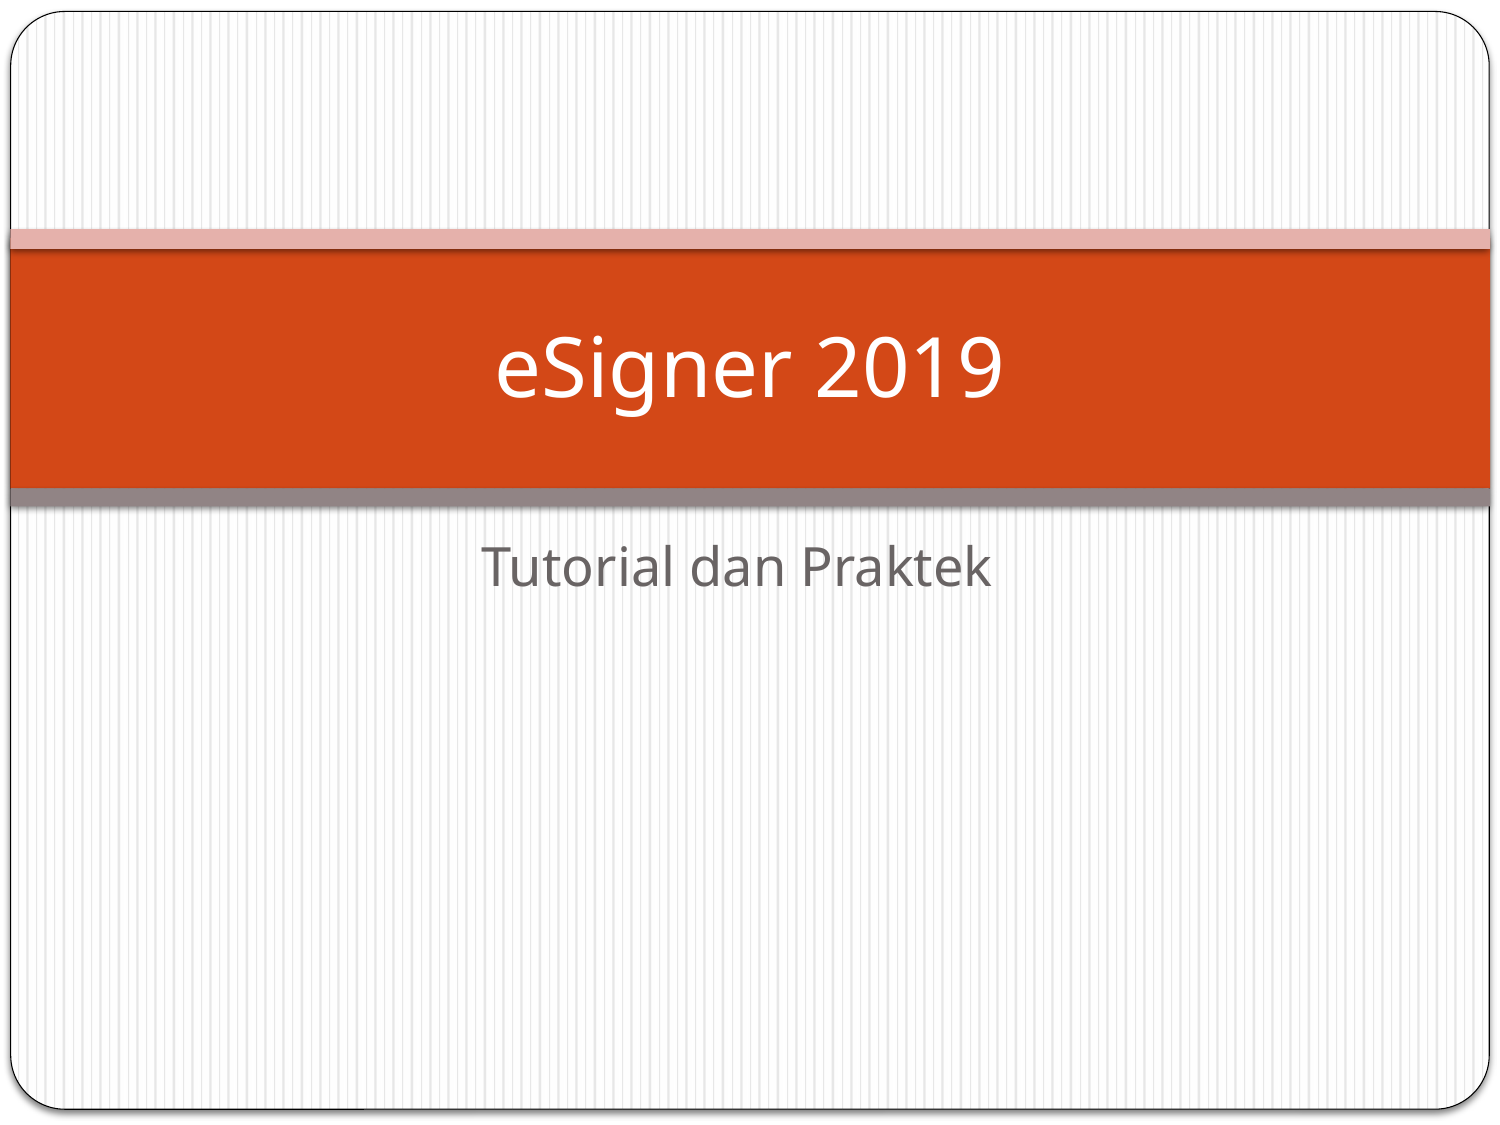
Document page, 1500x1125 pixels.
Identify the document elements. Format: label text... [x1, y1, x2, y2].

title eSigner 2019 [75, 247, 1425, 489]
subtitle Tutorial dan Praktek [212, 525, 1263, 788]
